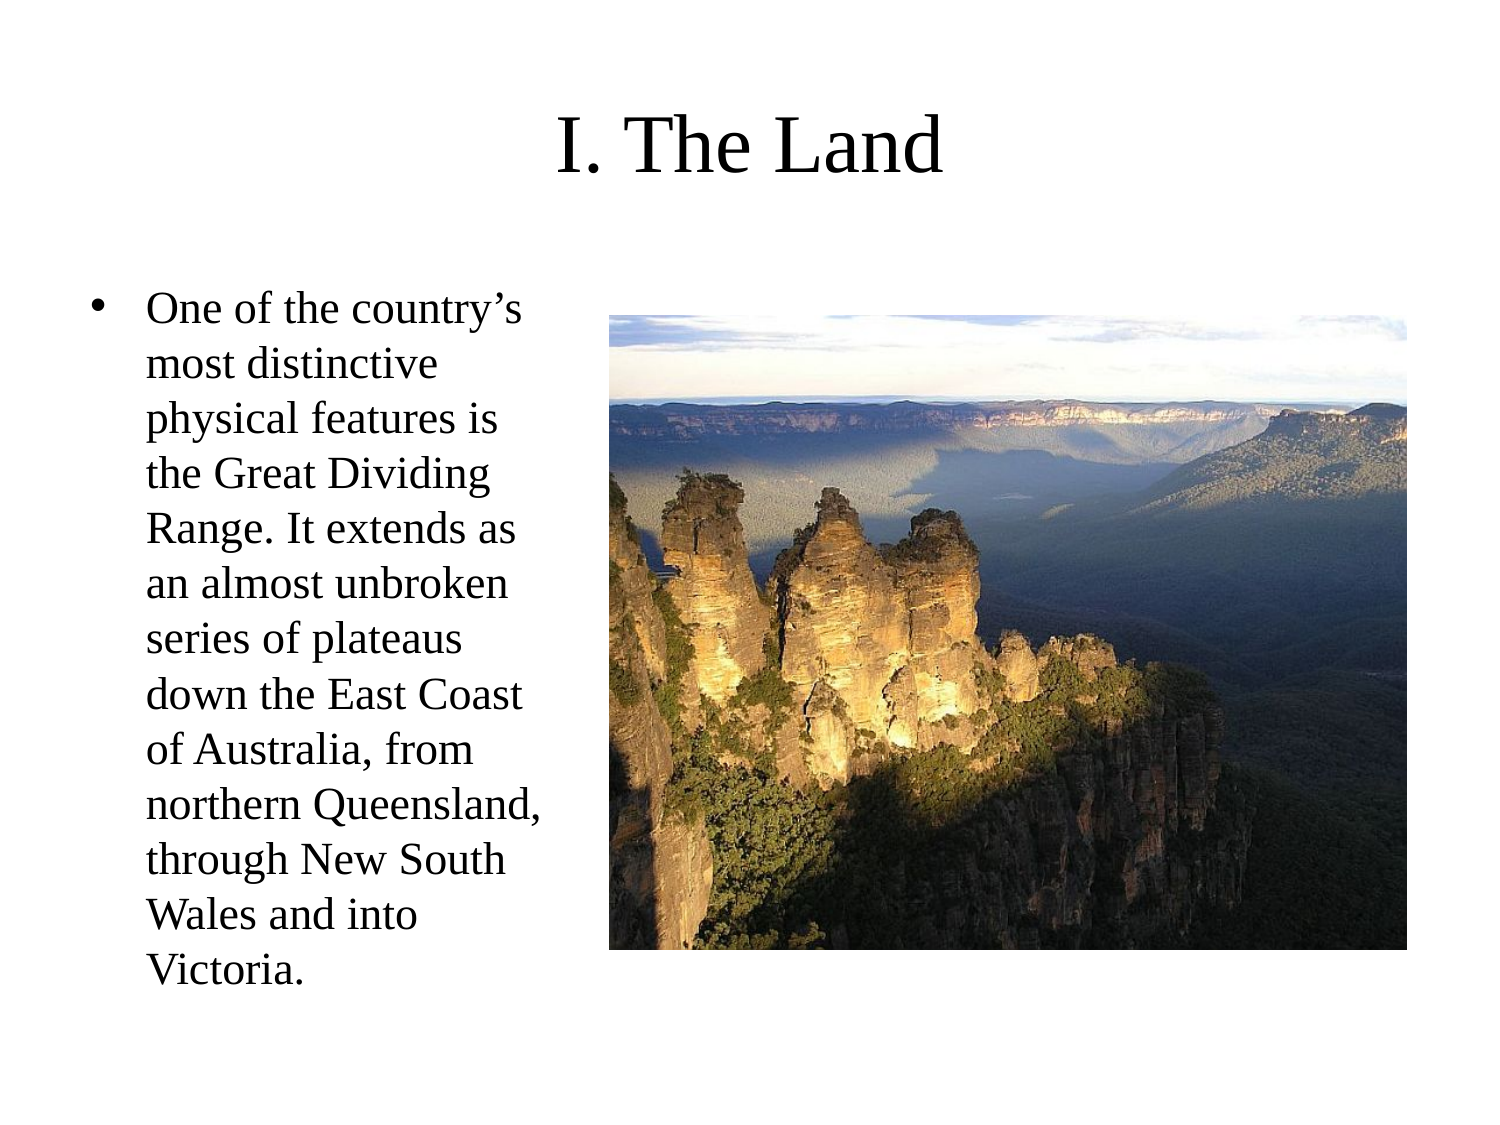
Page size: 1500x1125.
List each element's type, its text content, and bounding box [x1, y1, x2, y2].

title I. The Land [75, 45, 1425, 233]
list One of the country’s most distinctive physical features is the Great Dividing Range. It extends as an almost unbroken series of plateaus down the East Coast of Australia, from northern Queensland, through New South Wales and into Victoria. [75, 269, 563, 1005]
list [609, 315, 1407, 950]
